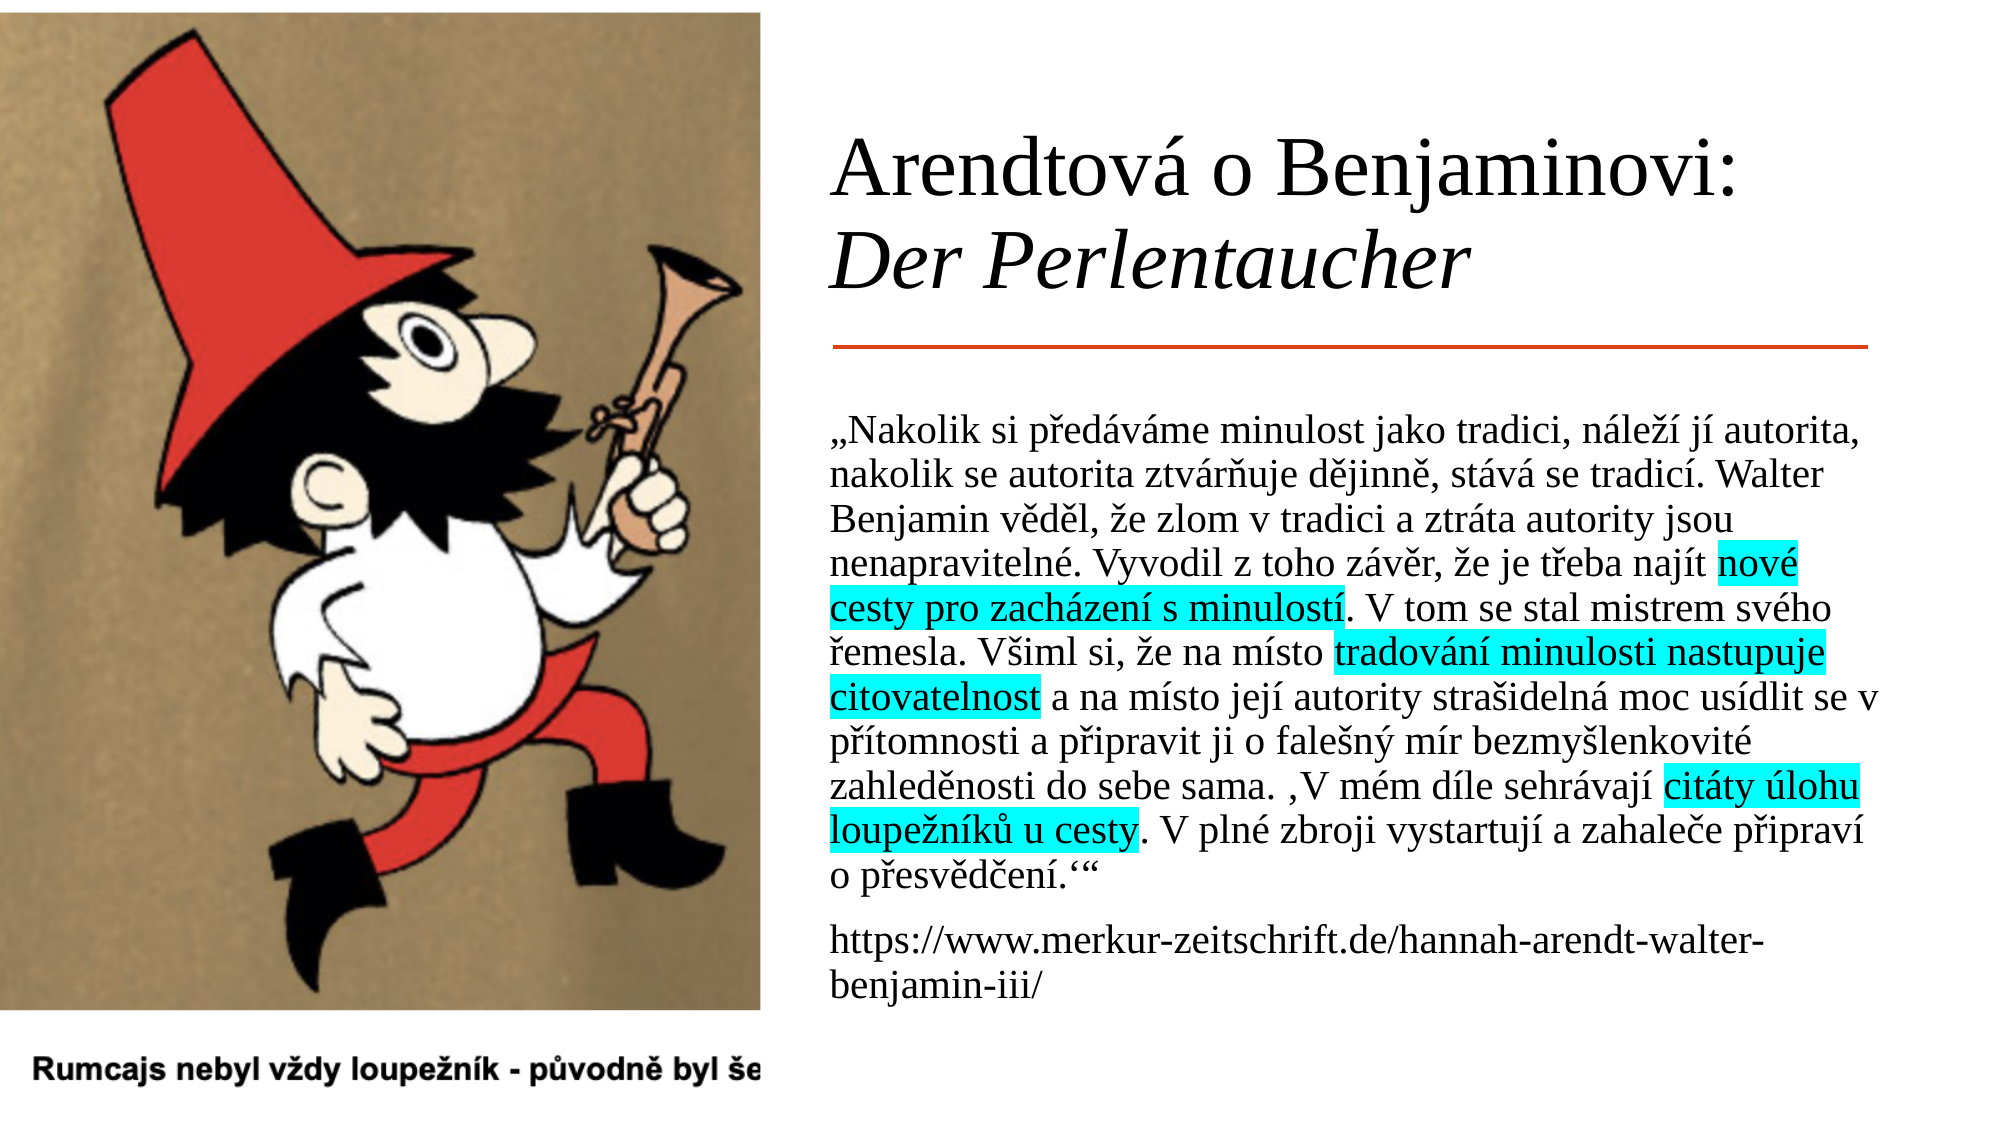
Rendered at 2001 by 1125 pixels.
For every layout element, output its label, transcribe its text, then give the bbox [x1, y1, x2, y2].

list „Nakolik si předáváme minulost jako tradici, náleží jí autorita, nakolik se autorita ztvárňuje dějinně, stává se tradicí. Walter Benjamin věděl, že zlom v tradici a ztráta autority jsou nenapravitelné. Vyvodil z toho závěr, že je třeba najít nové cesty pro zacházení s minulostí. V tom se stal mistrem svého řemesla. Všiml si, že na místo tradování minulosti nastupuje citovatelnost a na místo její autority strašidelná moc usídlit se v přítomnosti a připravit ji o falešný mír bezmyšlenkovité zahleděnosti do sebe sama. ‚V mém díle sehrávají citáty úlohu loupežníků u cesty. V plné zbroji vystartují a zahaleče připraví o přesvědčení.‘“ https://www.merkur-zeitschrift.de/hannah-arendt-walter-benjamin-iii/ [814, 399, 1895, 1021]
picture [0, 0, 761, 1125]
title Arendtová o Benjaminovi: Der Perlentaucher [814, 103, 1895, 315]
